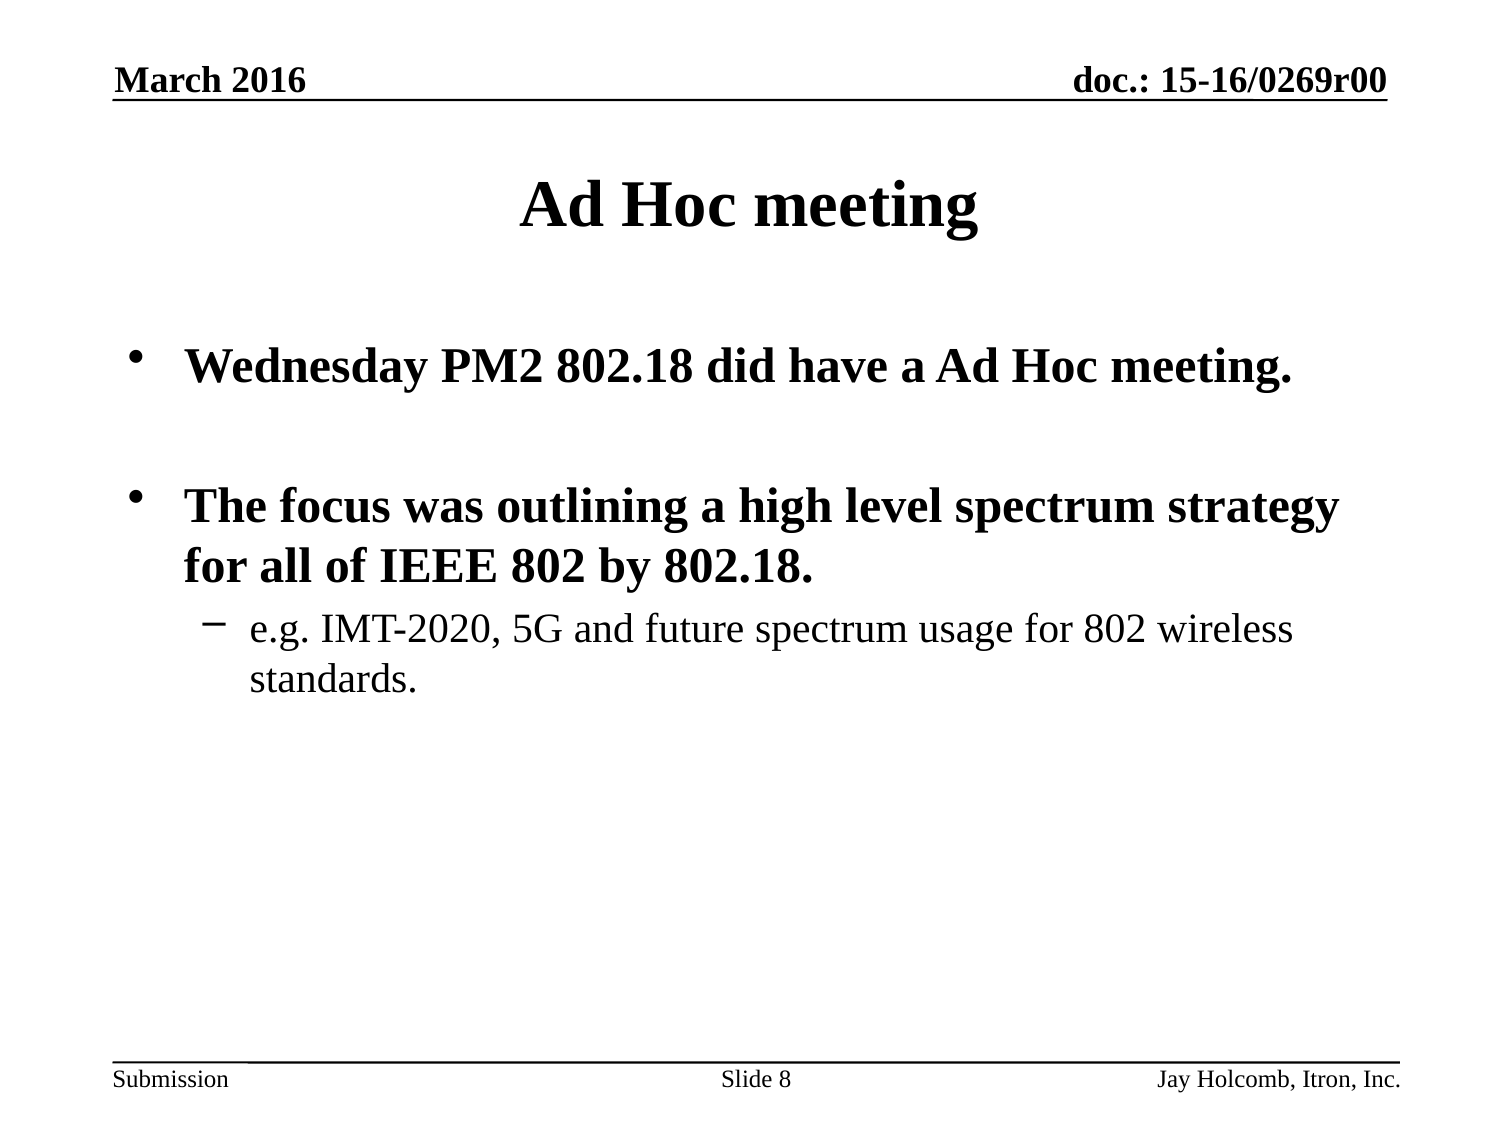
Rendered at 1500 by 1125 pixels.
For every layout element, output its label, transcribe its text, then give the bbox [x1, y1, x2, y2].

list Wednesday PM2 802.18 did have a Ad Hoc meeting. The focus was outlining a high level spectrum strategy for all of IEEE 802 by 802.18. e.g. IMT-2020, 5G and future spectrum usage for 802 wireless standards. [112, 324, 1388, 1001]
title Ad Hoc meeting [112, 112, 1388, 288]
footer Jay Holcomb, Itron, Inc. [1154, 1061, 1402, 1093]
slide_number Slide 8 [712, 1061, 800, 1093]
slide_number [114, 54, 309, 101]
